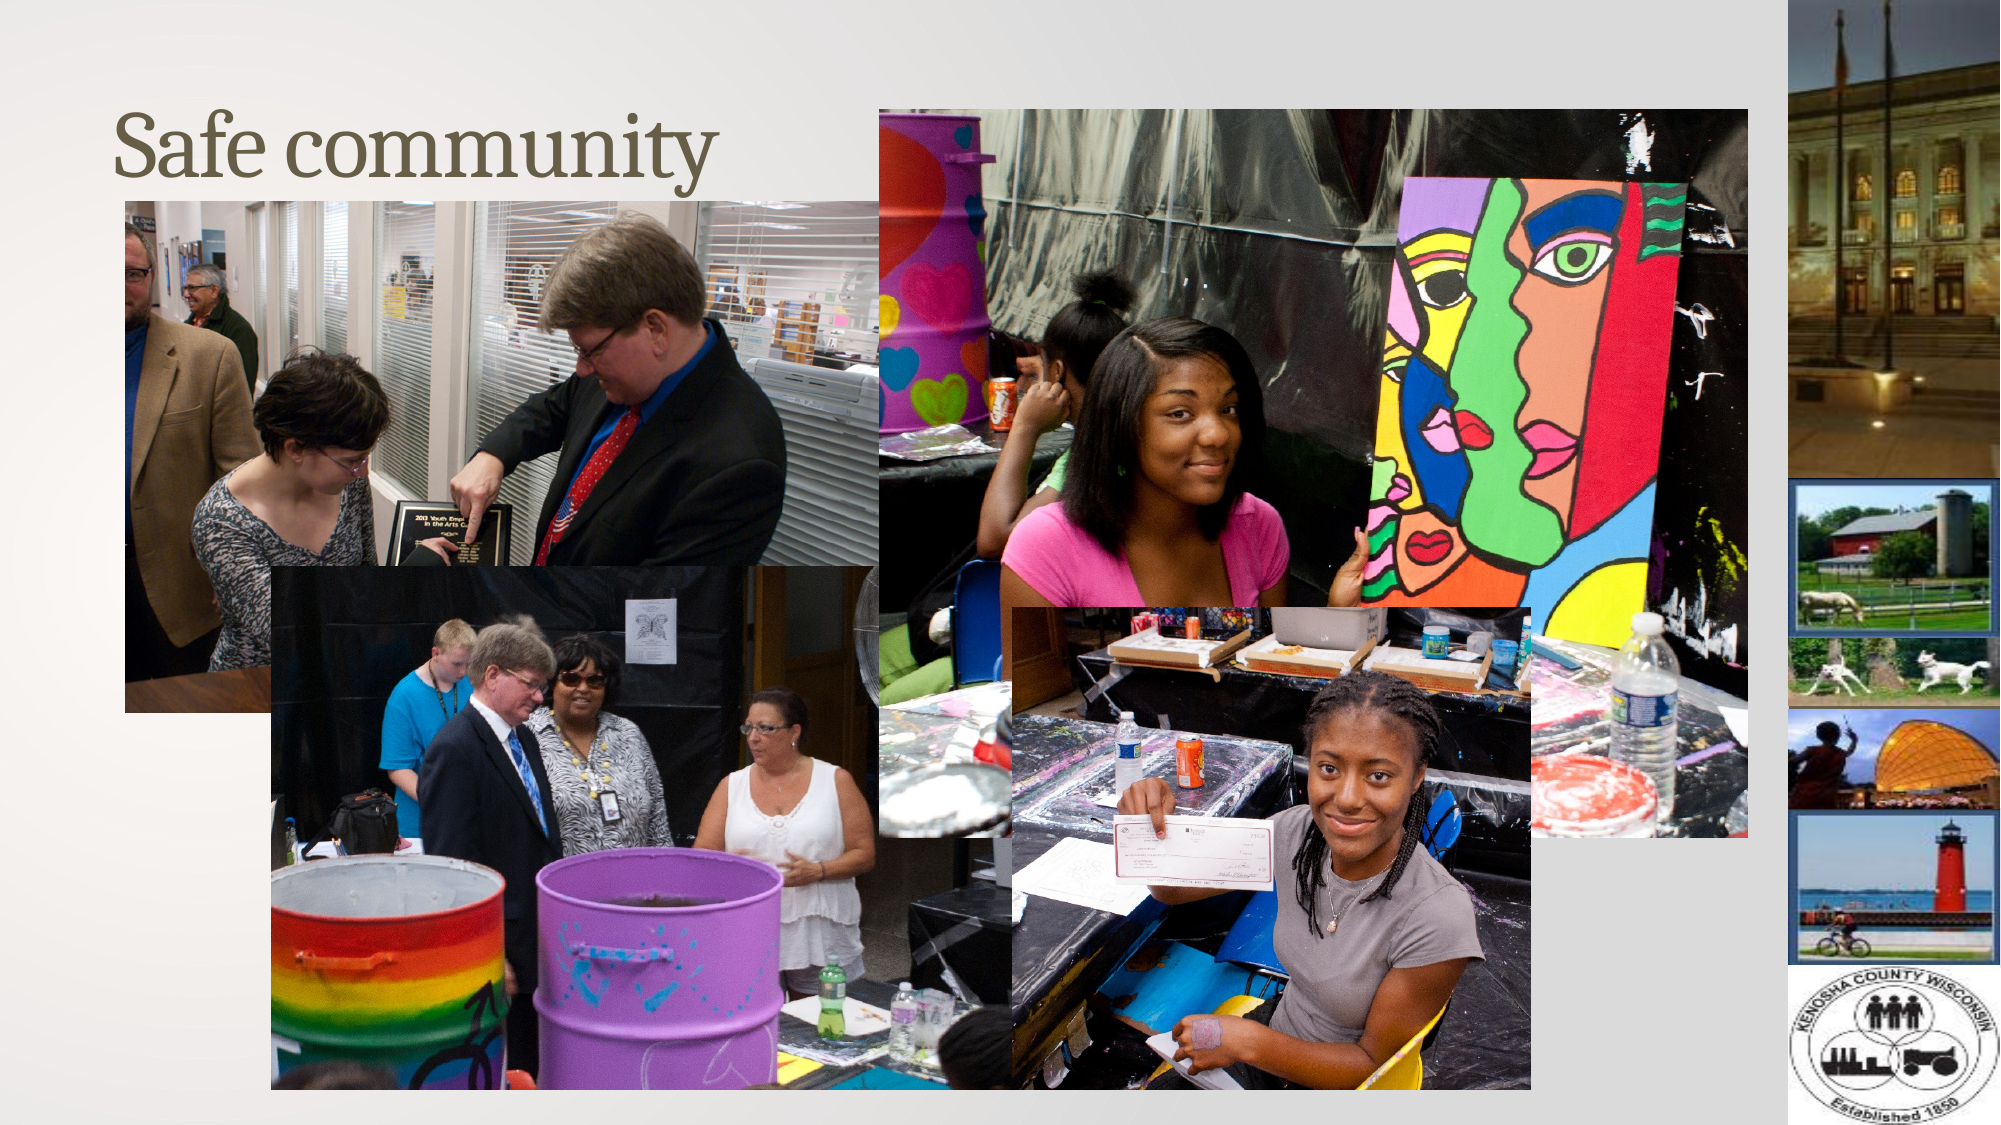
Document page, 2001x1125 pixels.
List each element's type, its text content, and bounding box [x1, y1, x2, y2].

picture [1788, 0, 2000, 706]
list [125, 201, 876, 713]
picture [861, 1081, 867, 1090]
title Safe community [99, 45, 1767, 233]
picture [270, 109, 1748, 1090]
picture [1788, 709, 2001, 1125]
